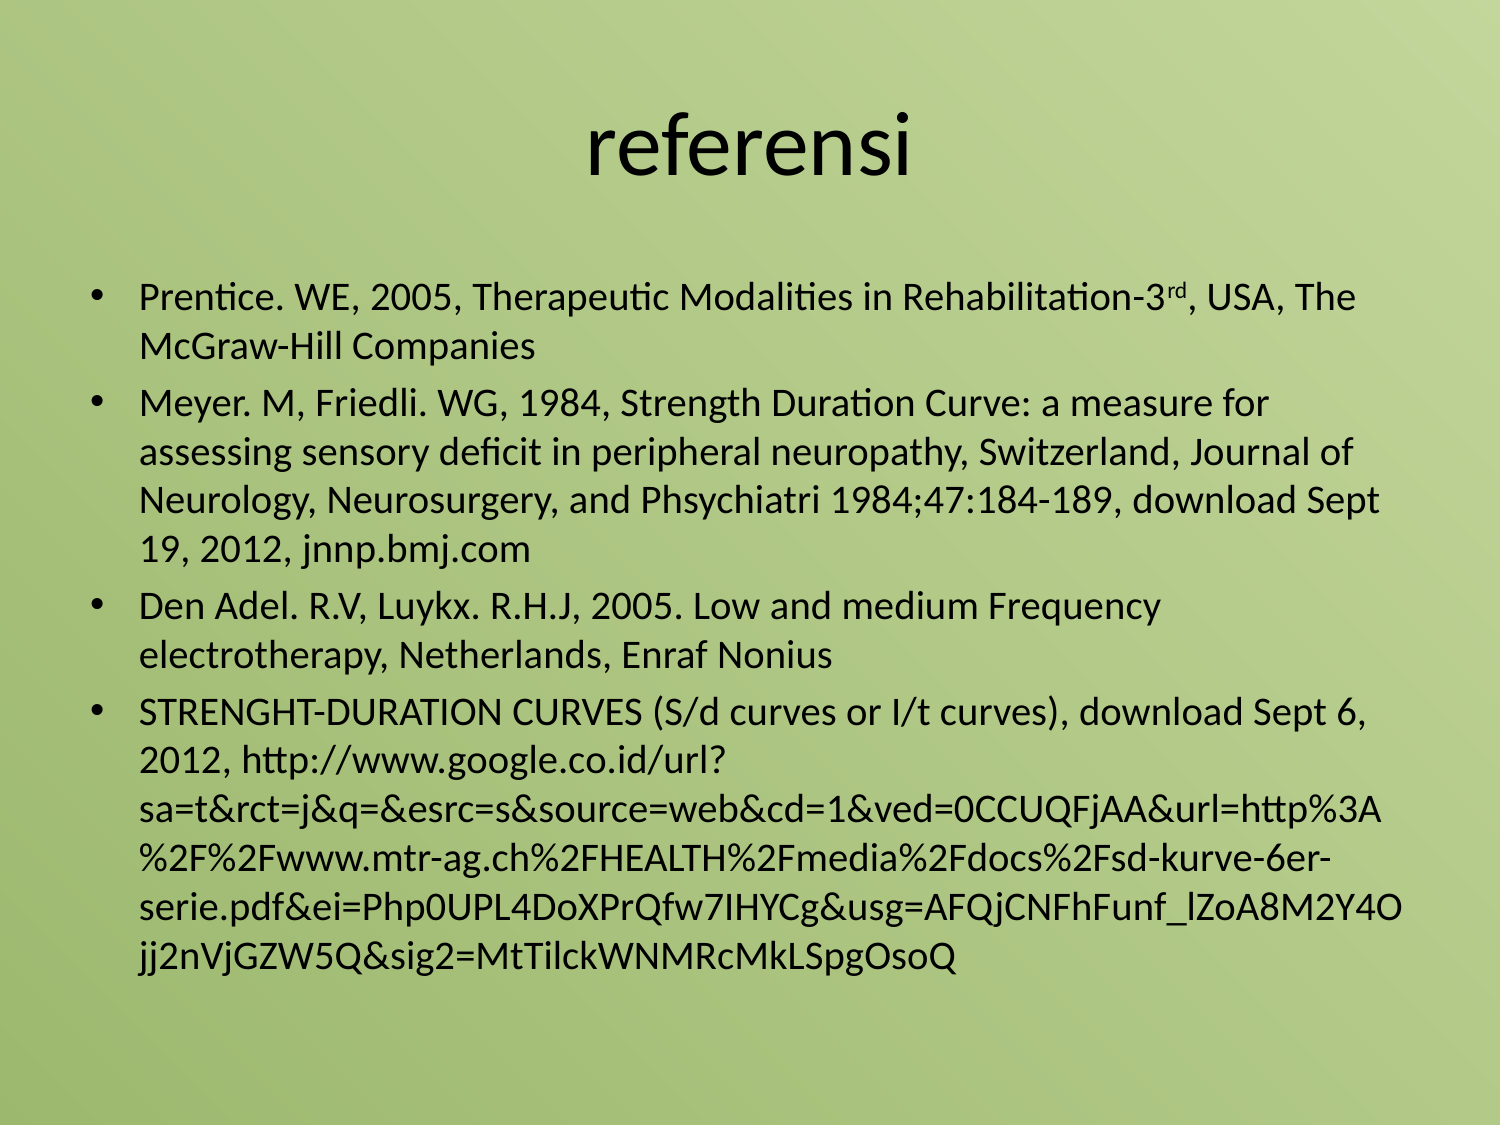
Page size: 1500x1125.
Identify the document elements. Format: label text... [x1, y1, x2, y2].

title referensi [75, 45, 1425, 233]
list Prentice. WE, 2005, Therapeutic Modalities in Rehabilitation-3rd, USA, The McGraw-Hill Companies Meyer. M, Friedli. WG, 1984, Strength Duration Curve: a measure for assessing sensory deficit in peripheral neuropathy, Switzerland, Journal of Neurology, Neurosurgery, and Phsychiatri 1984;47:184-189, download Sept 19, 2012, jnnp.bmj.com Den Adel. R.V, Luykx. R.H.J, 2005. Low and medium Frequency electrotherapy, Netherlands, Enraf Nonius STRENGHT-DURATION CURVES (S/d curves or I/t curves), download Sept 6, 2012, http://www.google.co.id/url?sa=t&rct=j&q=&esrc=s&source=web&cd=1&ved=0CCUQFjAA&url=http%3A%2F%2Fwww.mtr-ag.ch%2FHEALTH%2Fmedia%2Fdocs%2Fsd-kurve-6er-serie.pdf&ei=Php0UPL4DoXPrQfw7IHYCg&usg=AFQjCNFhFunf_lZoA8M2Y4Ojj2nVjGZW5Q&sig2=MtTilckWNMRcMkLSpgOsoQ [75, 262, 1425, 1005]
